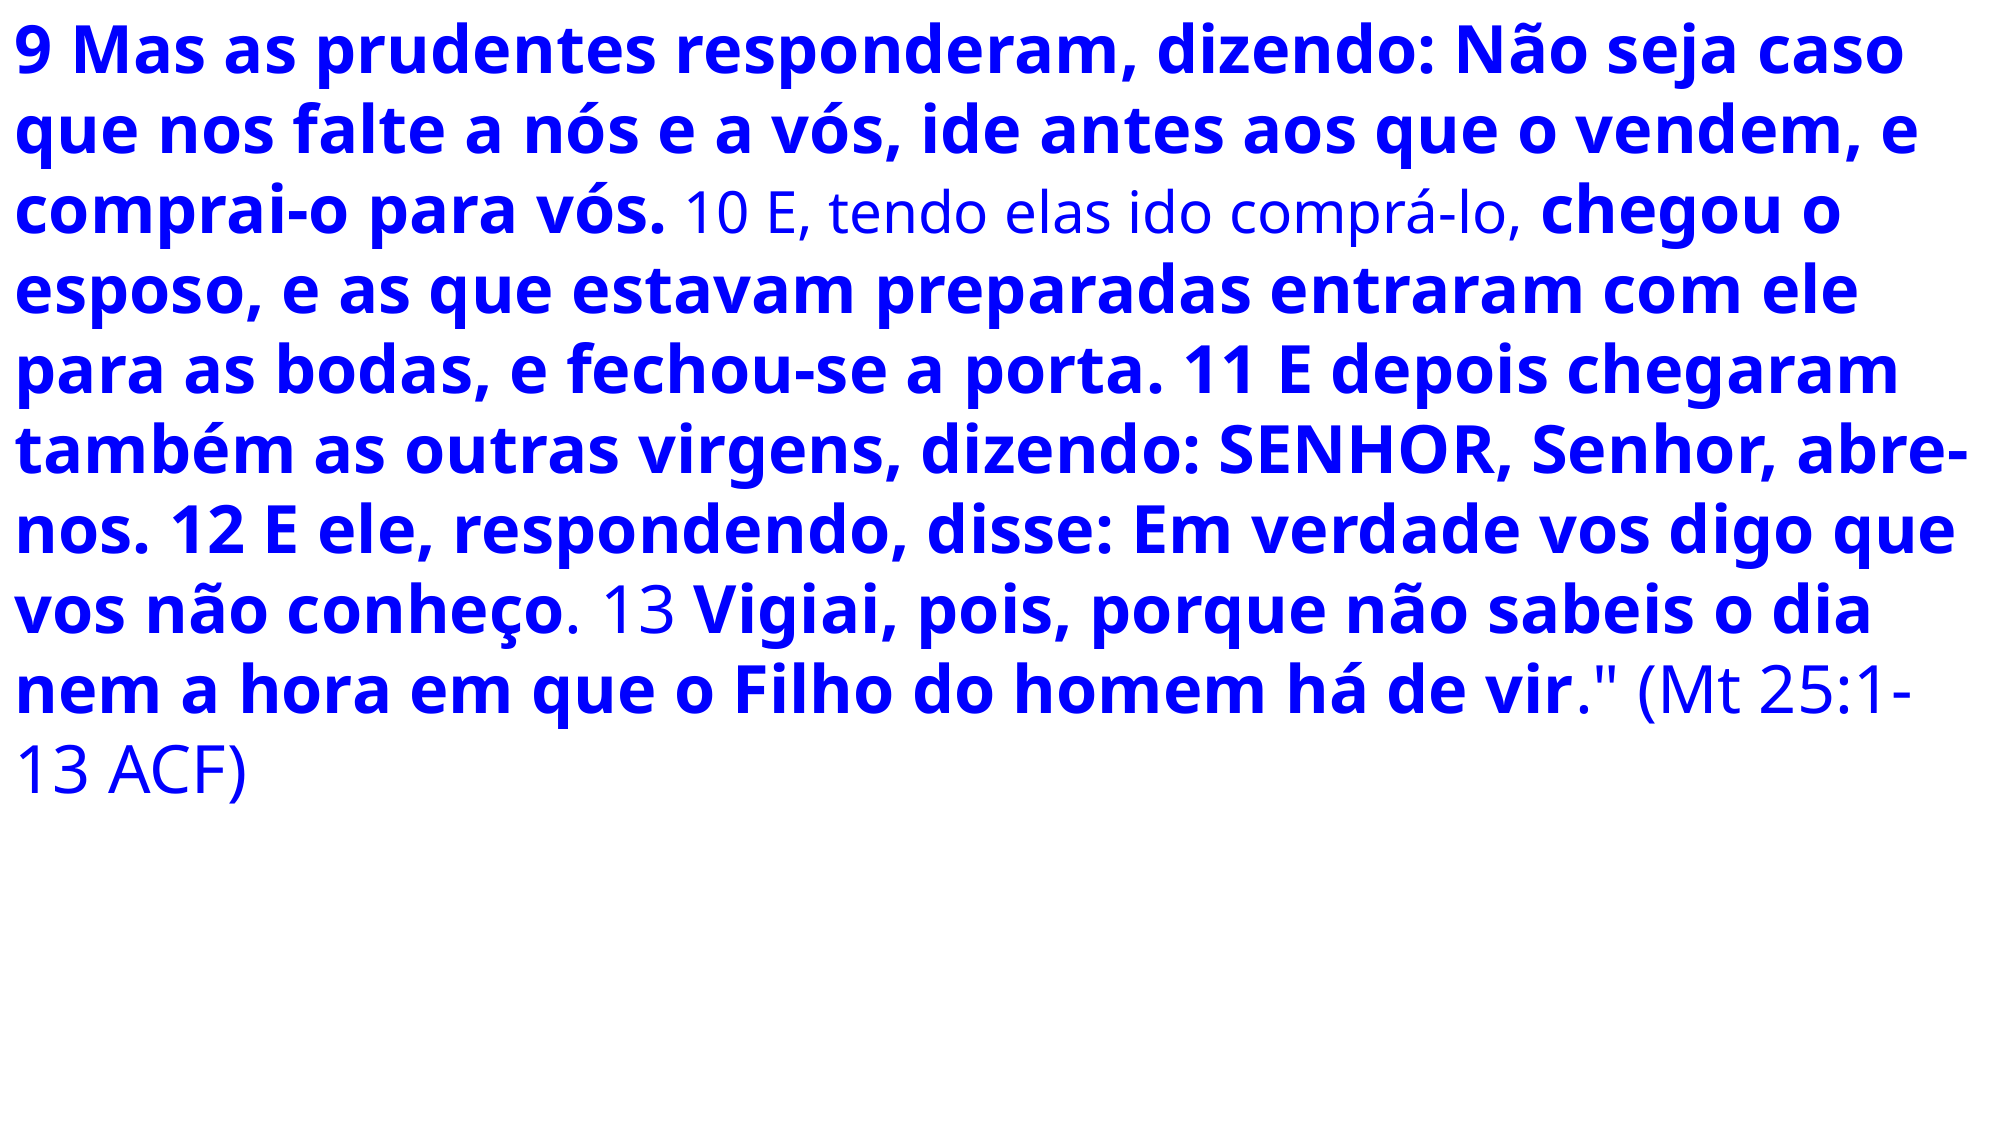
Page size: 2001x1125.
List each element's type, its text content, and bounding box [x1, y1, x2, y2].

text_box 9 Mas as prudentes responderam, dizendo: Não seja caso que nos falte a nós e a vós, ide antes aos que o vendem, e comprai-o para vós. 10 E, tendo elas ido comprá-lo, chegou o esposo, e as que estavam preparadas entraram com ele para as bodas, e fechou-se a porta. 11 E depois chegaram também as outras virgens, dizendo: SENHOR, Senhor, abre-nos. 12 E ele, respondendo, disse: Em verdade vos digo que vos não conheço. 13 Vigiai, pois, porque não sabeis o dia nem a hora em que o Filho do homem há de vir." (Mt 25:1-13 ACF) [0, 0, 2000, 815]
